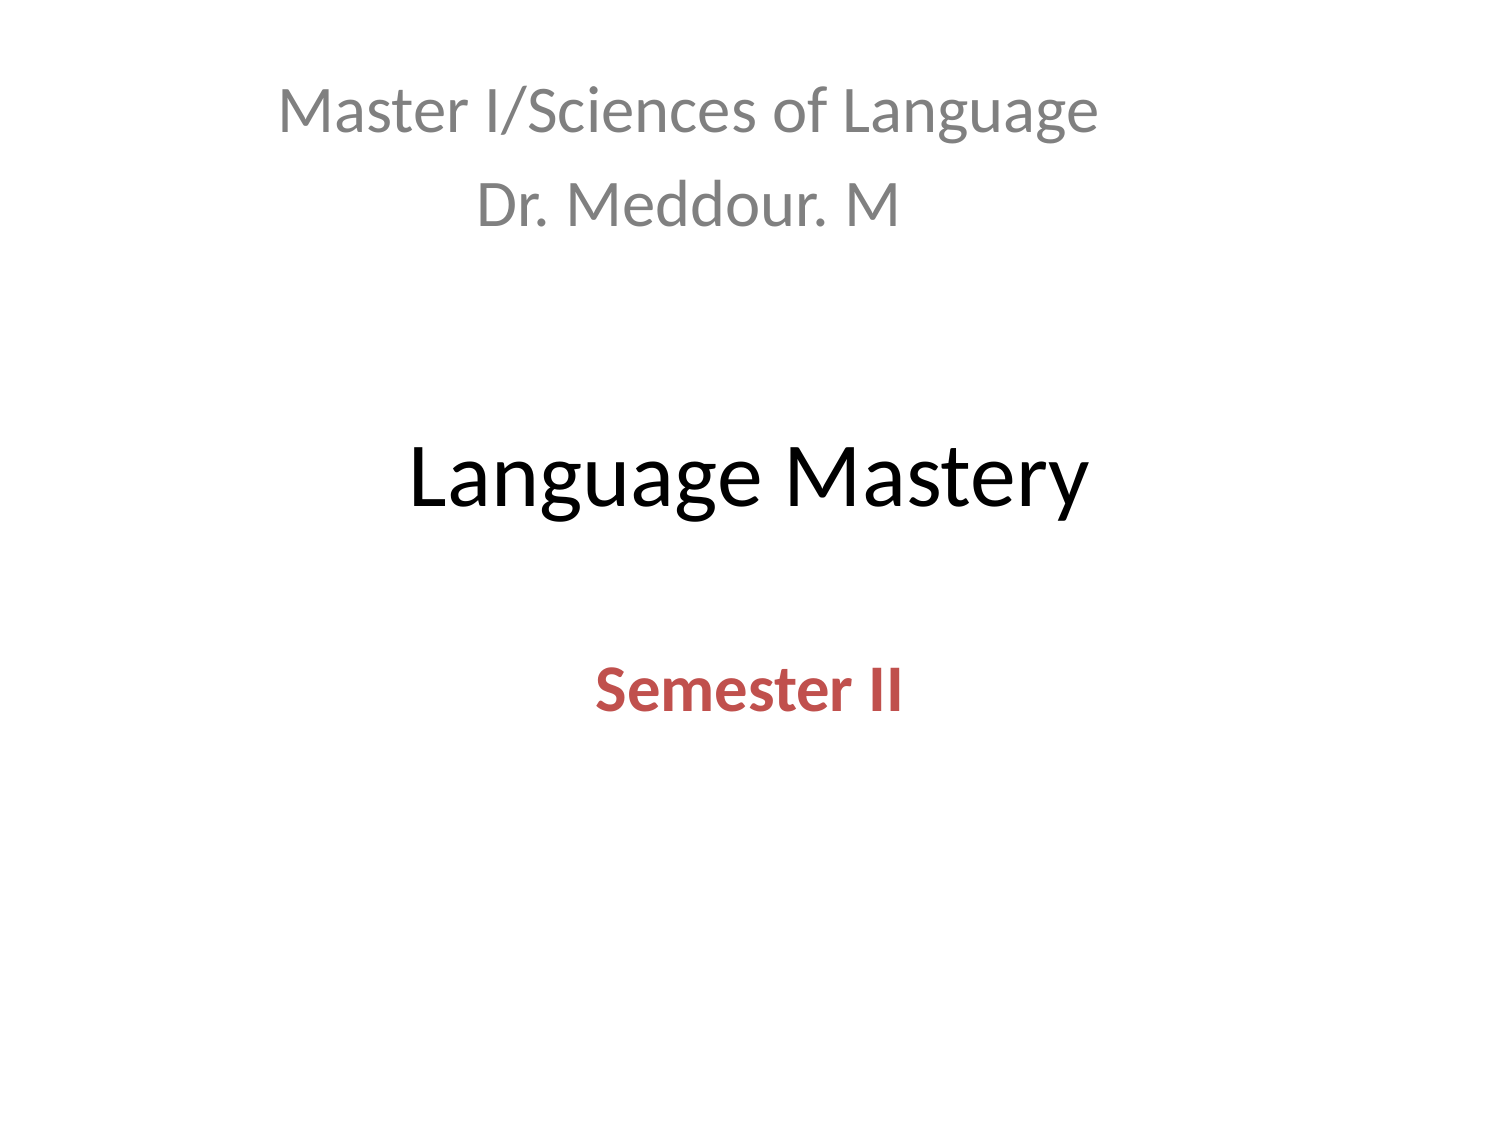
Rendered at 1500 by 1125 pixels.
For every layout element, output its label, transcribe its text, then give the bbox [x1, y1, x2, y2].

title Language Mastery [112, 349, 1388, 591]
text_box Master I/Sciences of Language Dr. Meddour. M [163, 58, 1214, 346]
subtitle Semester II [225, 637, 1275, 925]
